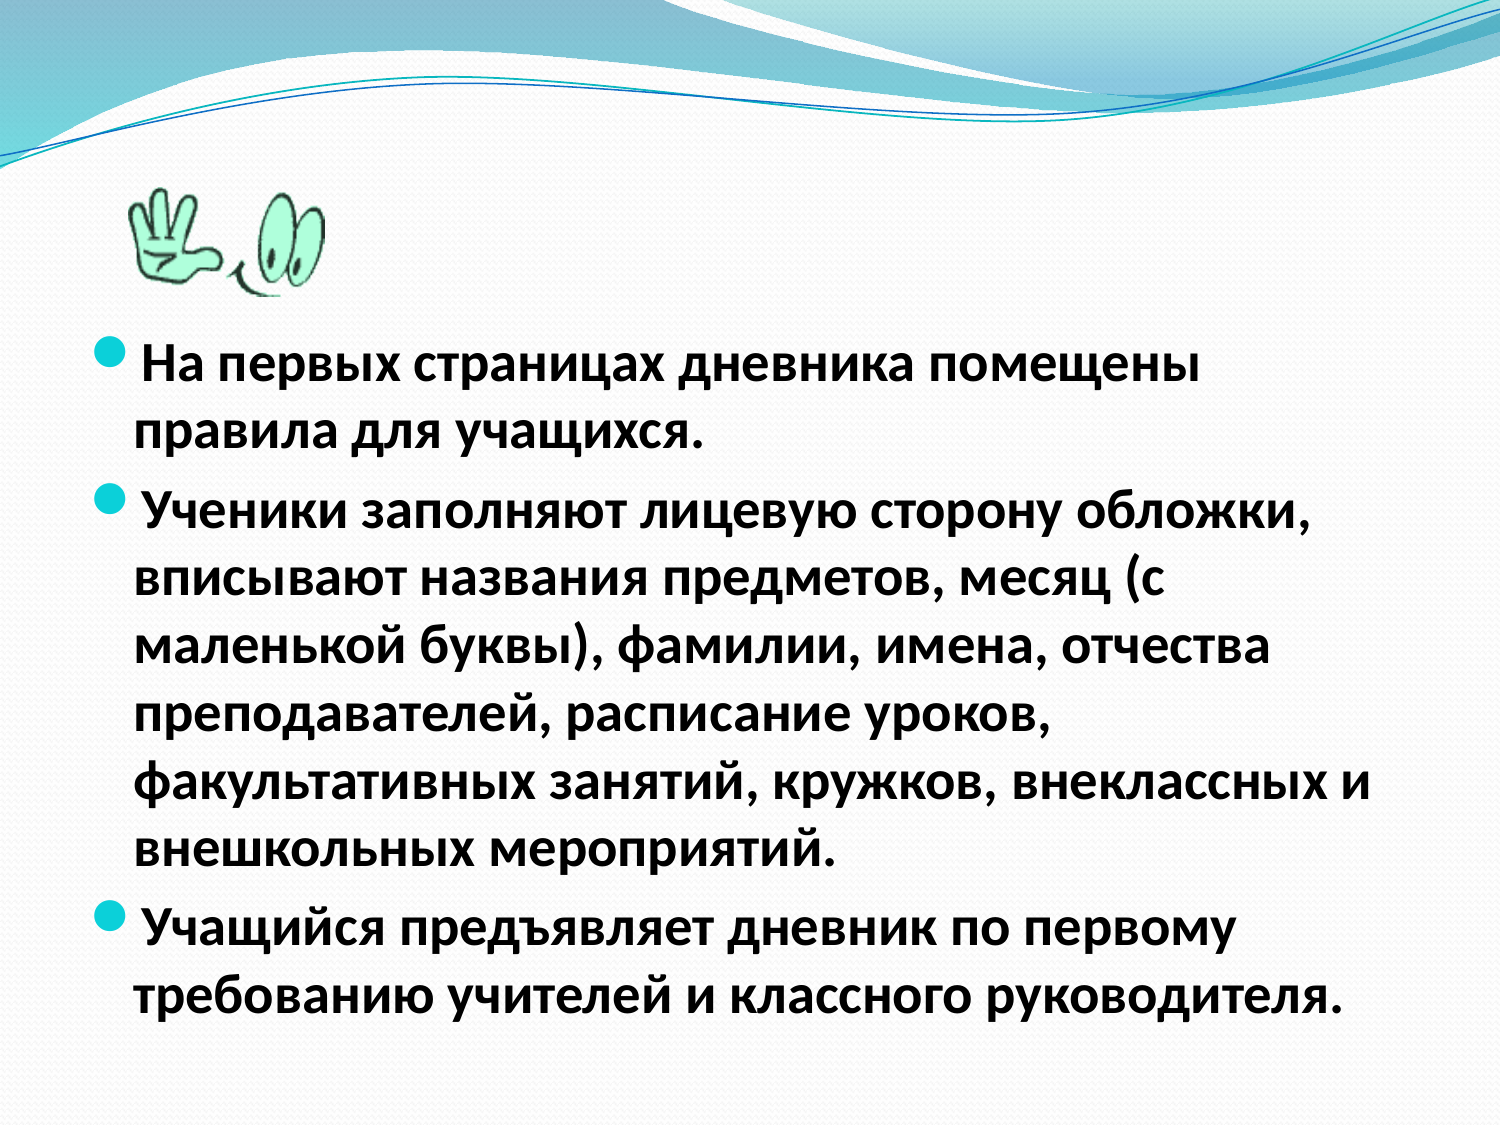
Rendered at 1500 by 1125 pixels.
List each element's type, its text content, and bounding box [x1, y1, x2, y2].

picture [128, 187, 325, 298]
list На первых страницах дневника помещены правила для учащихся. Ученики заполняют лицевую сторону обложки, вписывают названия предметов, месяц (с маленькой буквы), фамилии, имена, отчества преподавателей, расписание уроков, факультативных занятий, кружков, внеклассных и внешкольных мероприятий. Учащийся предъявляет дневник по первому требованию учителей и классного руководителя. [75, 317, 1425, 1038]
